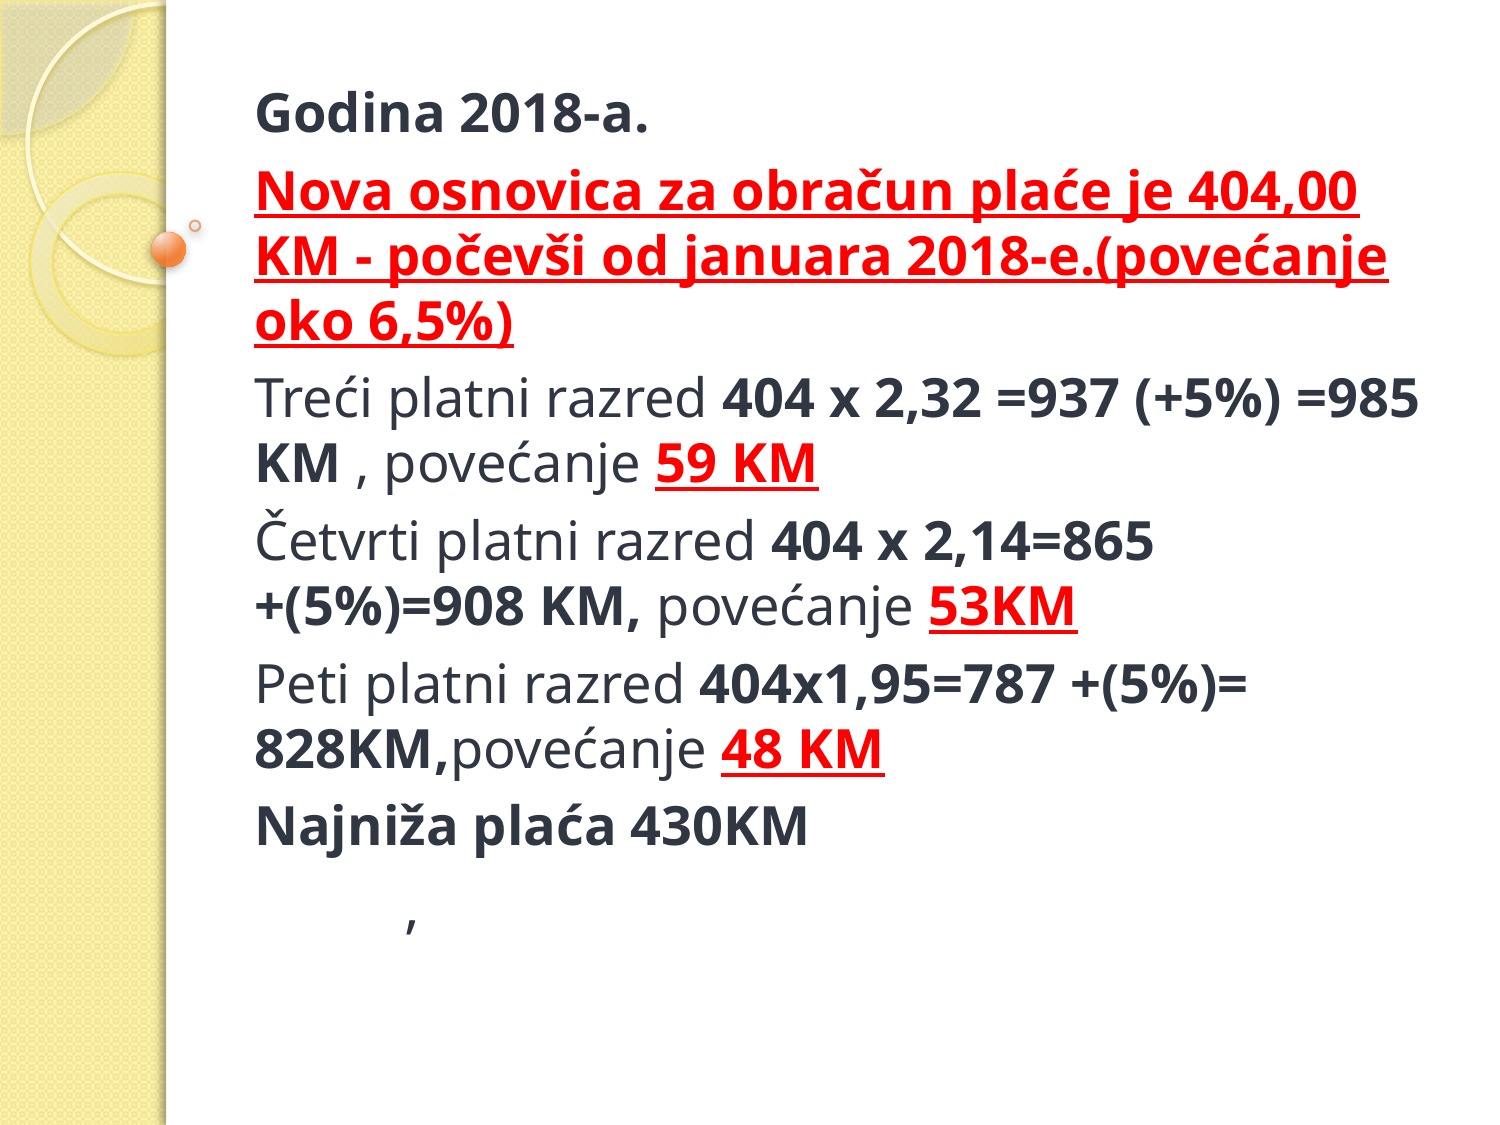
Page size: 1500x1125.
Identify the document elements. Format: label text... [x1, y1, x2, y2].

subtitle Godina 2018-a. Nova osnovica za obračun plaće je 404,00 KM - počevši od januara 2018-e.(povećanje oko 6,5%) Treći platni razred 404 x 2,32 =937 (+5%) =985 KM , povećanje 59 KM Četvrti platni razred 404 x 2,14=865 +(5%)=908 KM, povećanje 53KM Peti platni razred 404x1,95=787 +(5%)= 828KM,povećanje 48 KM Najniža plaća 430KM , [234, 78, 1450, 1047]
